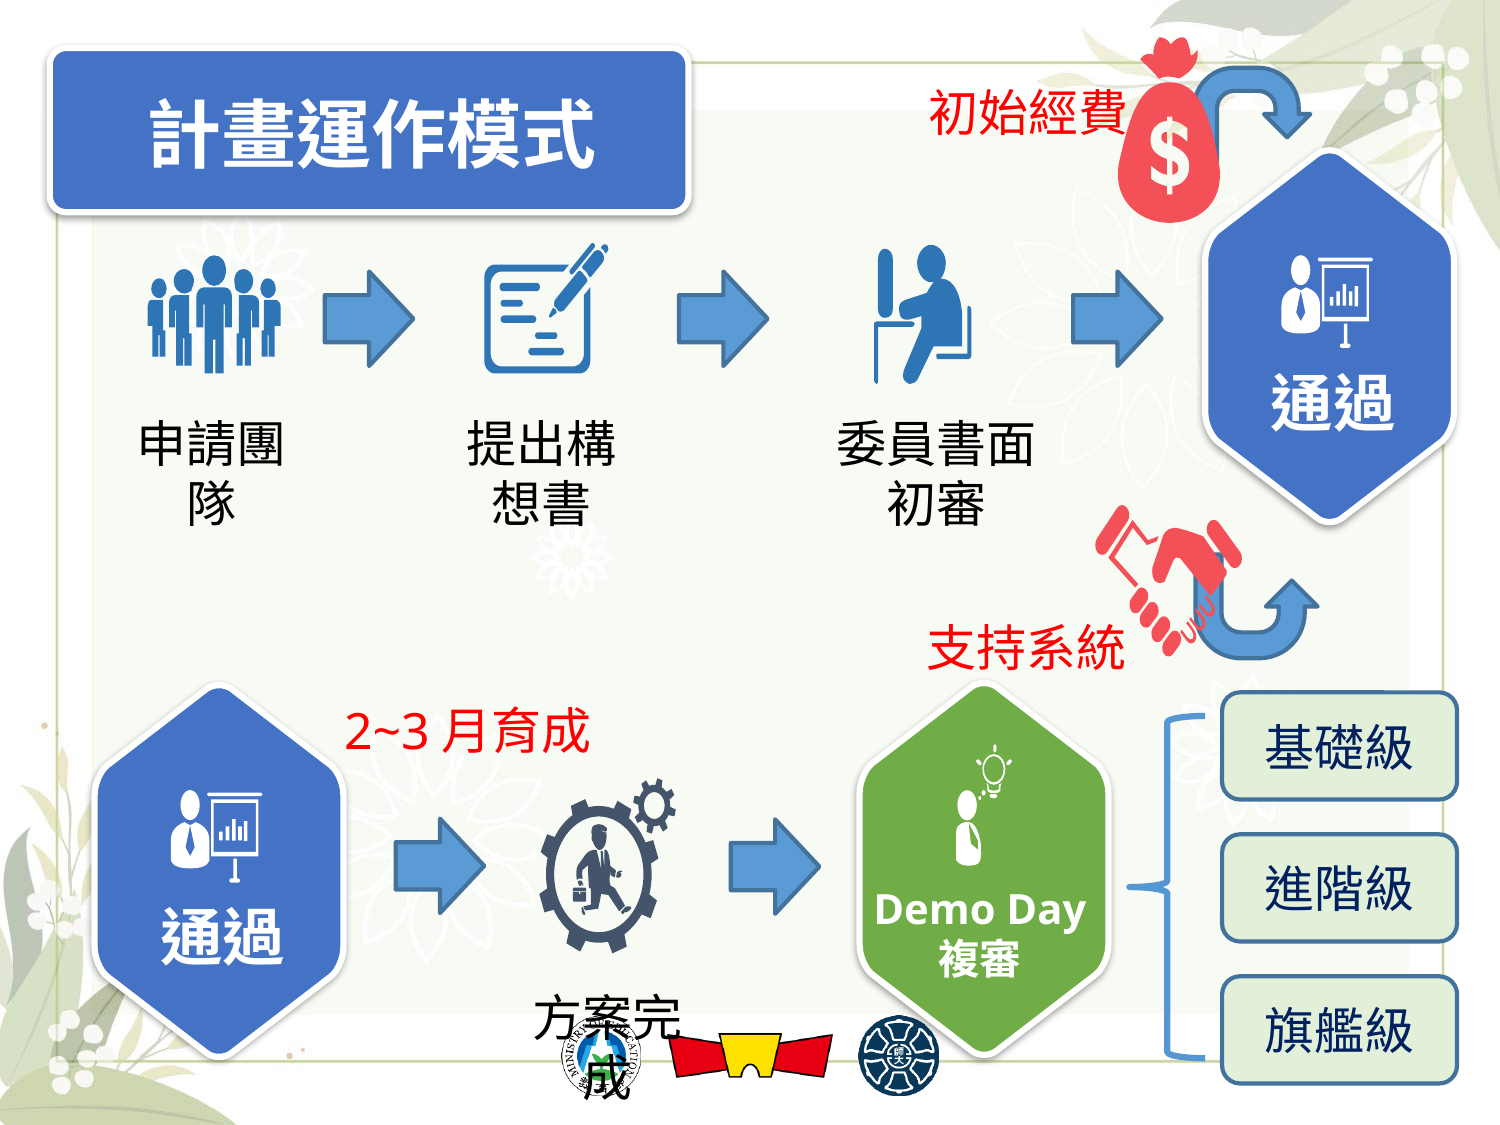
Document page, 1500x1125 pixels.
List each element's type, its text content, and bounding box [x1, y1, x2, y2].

text_box [600, 244, 609, 254]
text_box [1140, 37, 1198, 79]
text_box [322, 269, 415, 368]
text_box [393, 816, 486, 916]
text_box 委員書面初審 [803, 404, 1069, 540]
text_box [1095, 503, 1243, 658]
text_box Demo Day 複審 [858, 875, 1102, 990]
text_box 計畫運作模式 [118, 79, 624, 185]
text_box [1071, 269, 1164, 368]
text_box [170, 789, 263, 883]
text_box 通過 [1211, 356, 1455, 446]
text_box [46, 44, 692, 216]
text_box [856, 679, 1112, 973]
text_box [873, 244, 972, 385]
text_box [676, 269, 770, 368]
text_box [539, 799, 659, 954]
text_box 方案完成 [496, 978, 719, 1114]
text_box 通過 [101, 891, 345, 981]
text_box [234, 269, 254, 294]
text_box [955, 744, 1013, 866]
text_box 初始經費 [895, 74, 1161, 150]
text_box 進階級 [1219, 832, 1460, 944]
text_box [107, 981, 331, 1061]
text_box 旗艦級 [1219, 974, 1460, 1086]
text_box [1202, 147, 1458, 439]
text_box [1194, 65, 1313, 161]
text_box [1246, 578, 1320, 661]
text_box 2~3月育成 [324, 692, 611, 768]
text_box [484, 264, 591, 374]
text_box [728, 817, 821, 916]
text_box [202, 255, 226, 286]
text_box [173, 269, 194, 294]
text_box 基礎級 [1219, 690, 1460, 802]
text_box [236, 295, 260, 366]
text_box [91, 682, 347, 975]
text_box [1117, 82, 1220, 223]
text_box [260, 278, 281, 357]
text_box [196, 287, 232, 374]
text_box [548, 243, 604, 318]
text_box [1128, 715, 1206, 1060]
text_box 支持系統 [893, 608, 1159, 684]
text_box [169, 295, 192, 366]
text_box [633, 778, 676, 834]
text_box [1281, 254, 1374, 348]
text_box [147, 278, 167, 357]
text_box 提出構想書 [431, 404, 653, 540]
text_box [1218, 446, 1441, 526]
picture [0, 0, 1500, 1125]
text_box [887, 990, 1081, 1058]
text_box 申請團隊 [116, 404, 308, 540]
